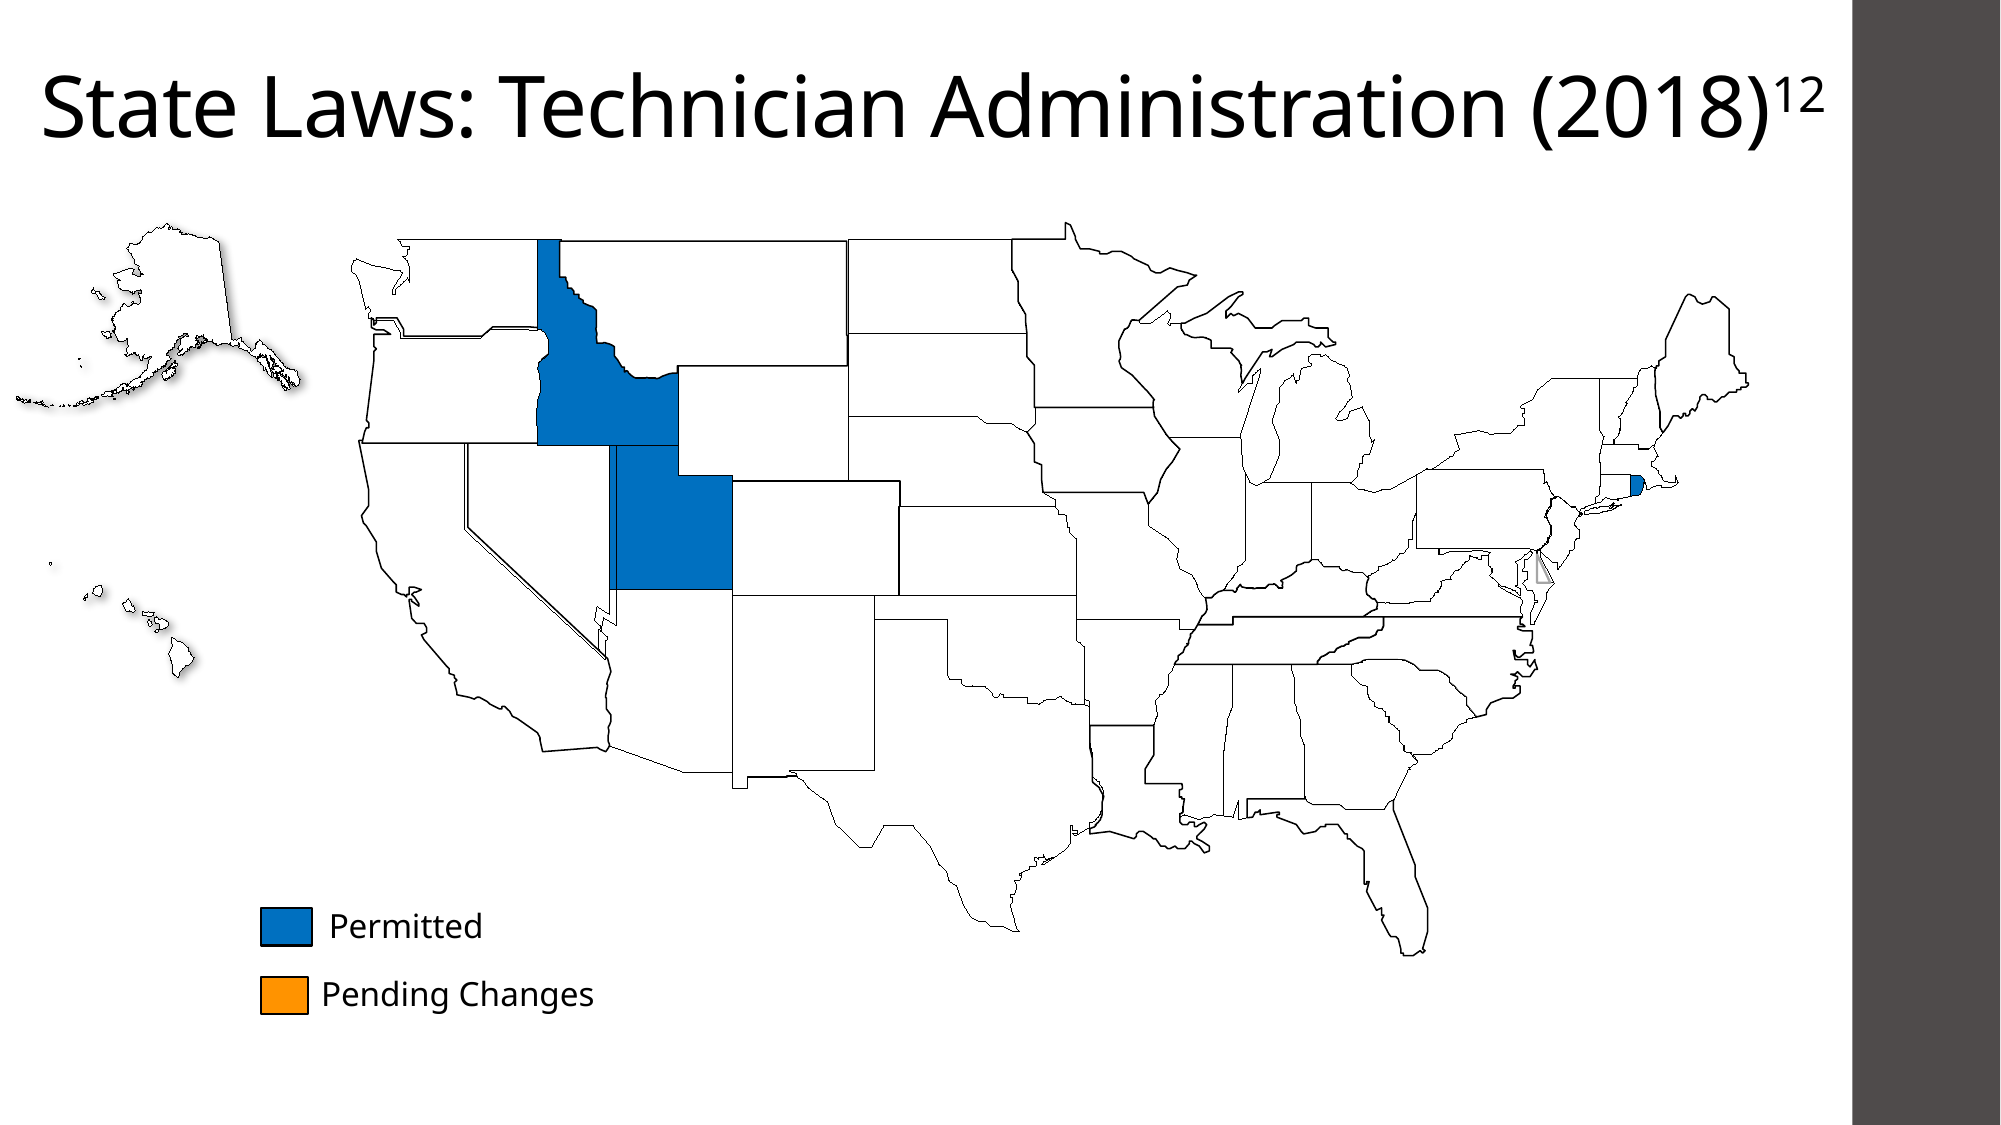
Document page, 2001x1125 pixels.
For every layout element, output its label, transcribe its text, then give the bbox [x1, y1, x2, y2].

title State Laws: Technician Administration (2018)12 [25, 0, 1879, 164]
text_box [83, 593, 88, 601]
text_box [168, 637, 195, 678]
text_box [147, 619, 153, 627]
text_box [73, 396, 99, 407]
text_box [92, 585, 103, 597]
text_box [16, 396, 31, 404]
text_box [154, 616, 169, 633]
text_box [351, 222, 1749, 956]
text_box [142, 611, 155, 617]
text_box [91, 287, 106, 300]
text_box [33, 400, 49, 408]
text_box [122, 598, 136, 613]
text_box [261, 965, 655, 1022]
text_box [260, 897, 695, 954]
text_box [101, 223, 301, 397]
